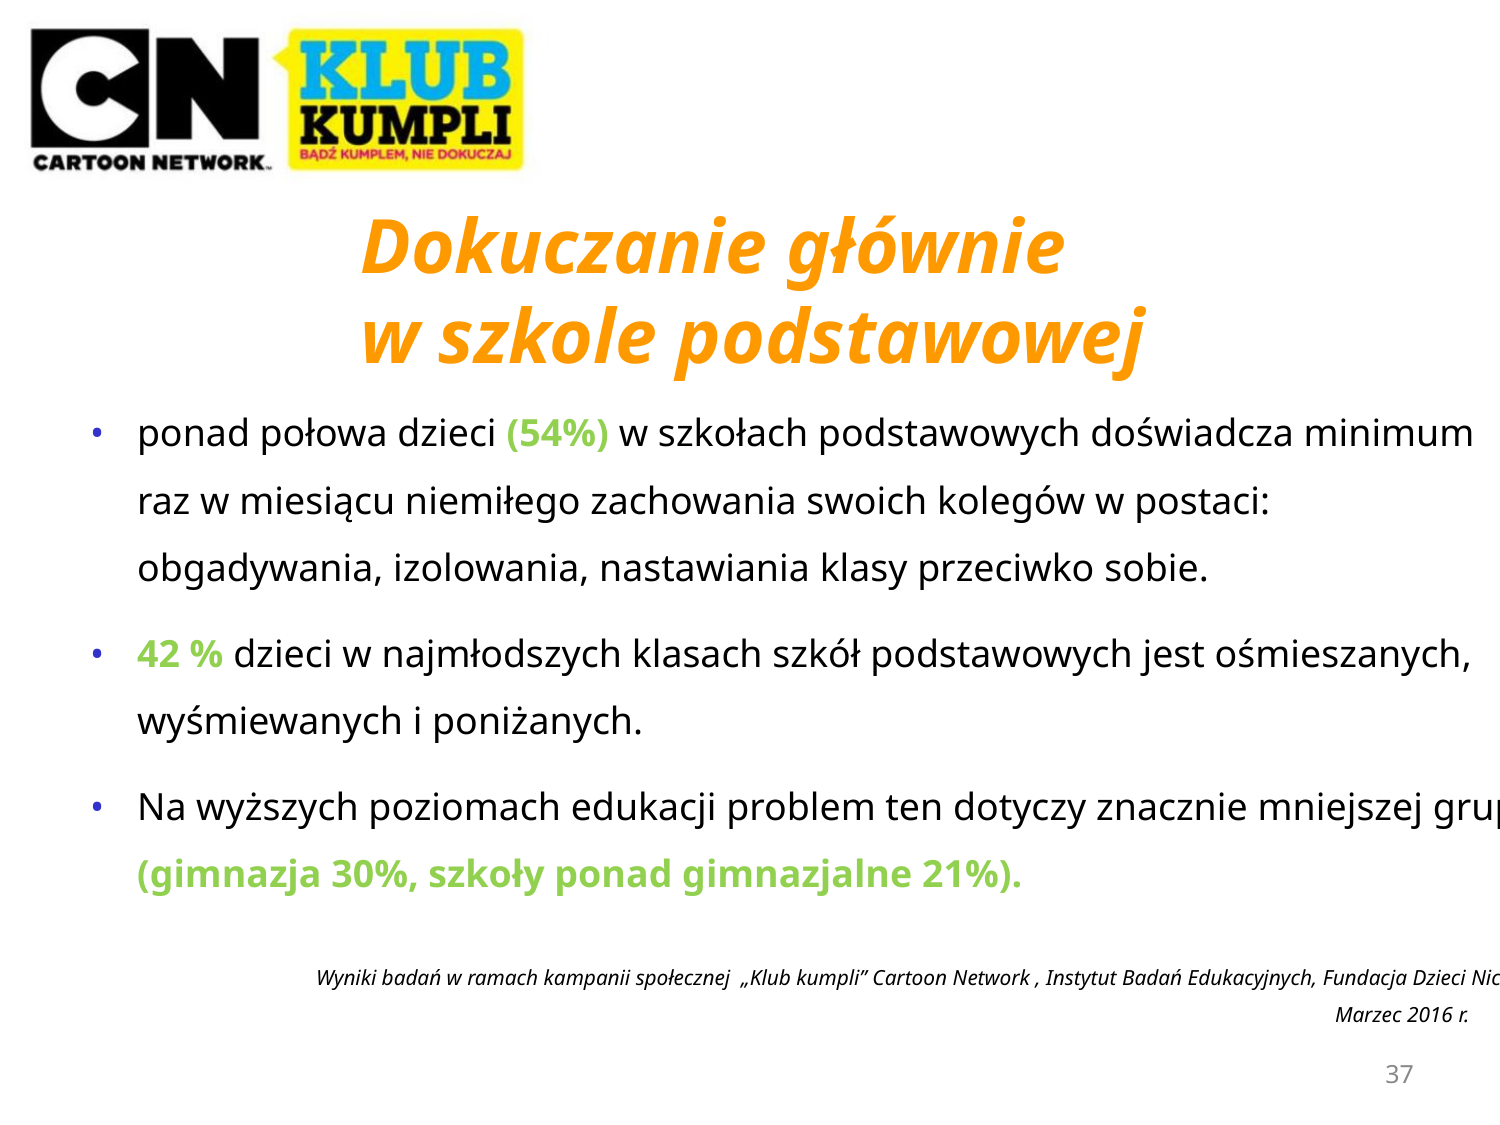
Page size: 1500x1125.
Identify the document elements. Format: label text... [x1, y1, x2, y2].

text_box Marzec 2016 r. [1334, 1003, 1495, 1028]
text_box Wyniki badań w ramach kampanii społecznej „Klub kumpli” Cartoon Network , Instytut Badań Edukacyjnych, Fundacja Dzieci Niczyje. [316, 966, 1500, 990]
text_box wyśmiewanych i poniżanych. [137, 700, 692, 743]
text_box (gimnazja 30%, szkoły ponad gimnazjalne 21%). [137, 853, 1113, 896]
text_box • [90, 412, 137, 455]
text_box [0, 0, 1500, 1125]
text_box • • [90, 632, 160, 828]
text_box 42 % dzieci w najmłodszych klasach szkół podstawowych jest ośmieszanych, [137, 632, 1500, 675]
text_box 37 [1385, 1057, 1449, 1089]
text_box Dokuczanie głównie w szkole podstawowej [360, 205, 1282, 380]
text_box Na wyższych poziomach edukacji problem ten dotyczy znacznie mniejszej grupy [137, 785, 1500, 828]
text_box ponad połowa dzieci (54%) w szkołach podstawowych doświadcza minimum raz w miesiącu niemiłego zachowania swoich kolegów w postaci: obgadywania, izolowania, nastawiania klasy przeciwko sobie. [137, 412, 1500, 590]
